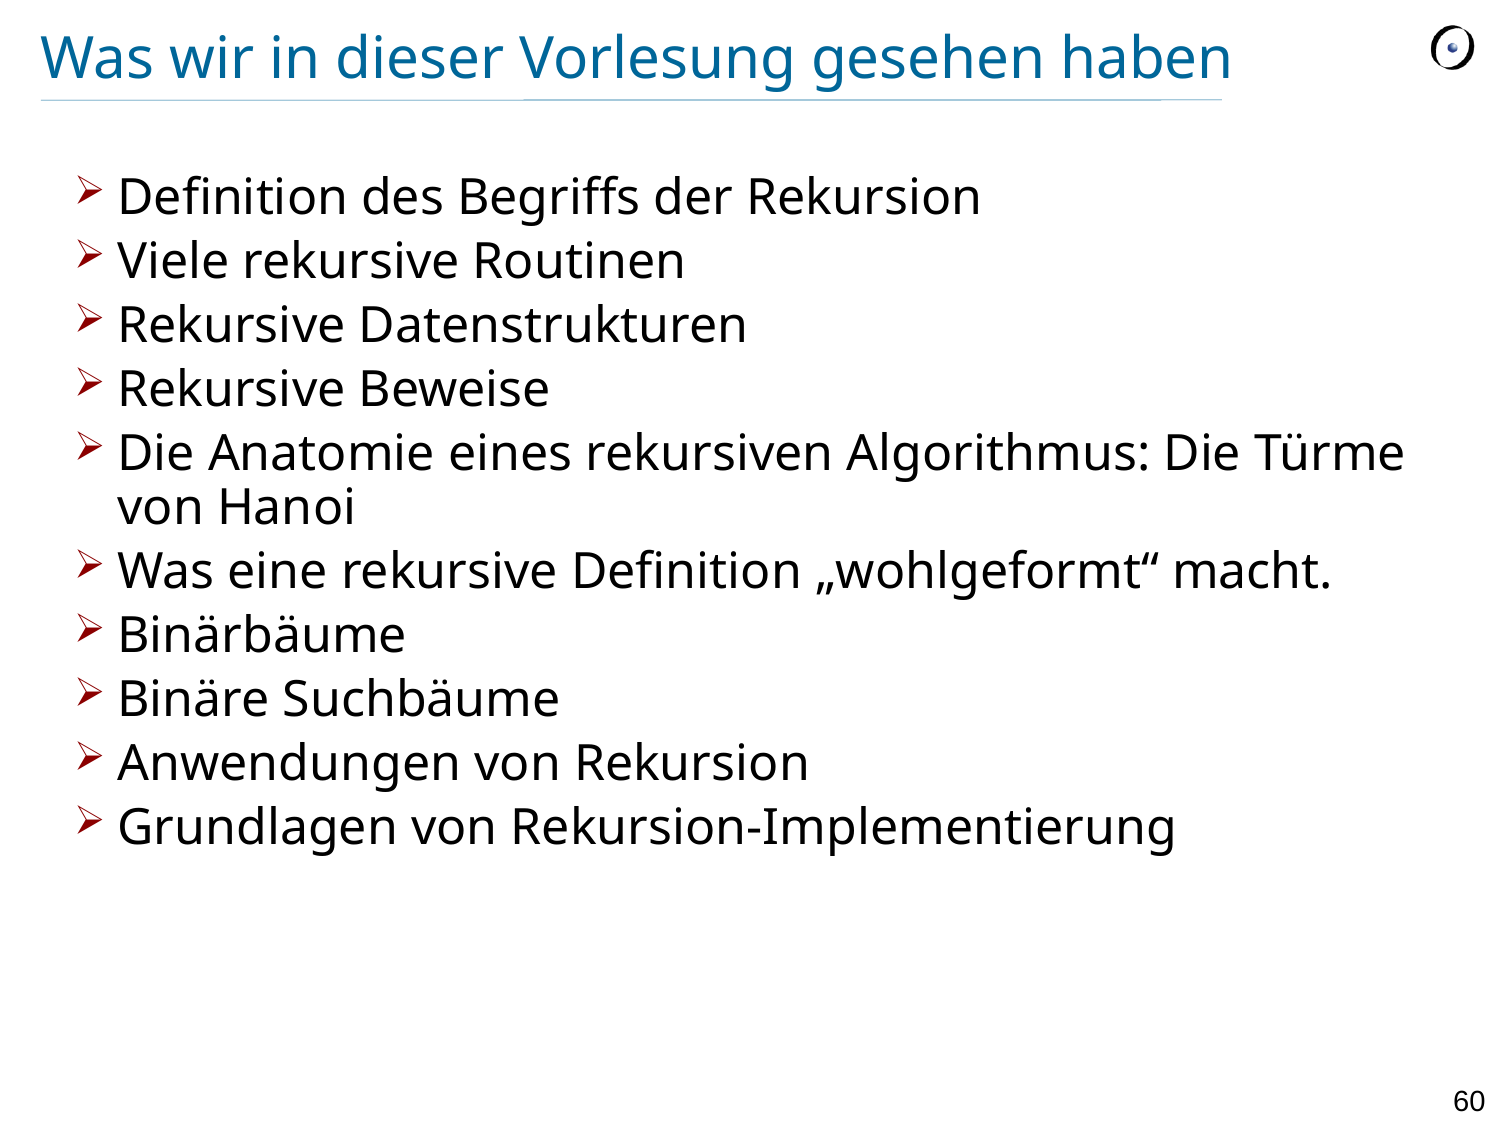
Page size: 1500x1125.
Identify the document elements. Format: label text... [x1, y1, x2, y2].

title Was wir in dieser Vorlesung gesehen haben [40, 18, 1344, 91]
picture [1429, 20, 1476, 72]
list Definition des Begriffs der Rekursion Viele rekursive Routinen Rekursive Datenstrukturen Rekursive Beweise Die Anatomie eines rekursiven Algorithmus: Die Türme von Hanoi Was eine rekursive Definition „wohlgeformt“ macht. Binärbäume Binäre Suchbäume Anwendungen von Rekursion Grundlagen von Rekursion-Implementierung [29, 163, 1460, 1087]
